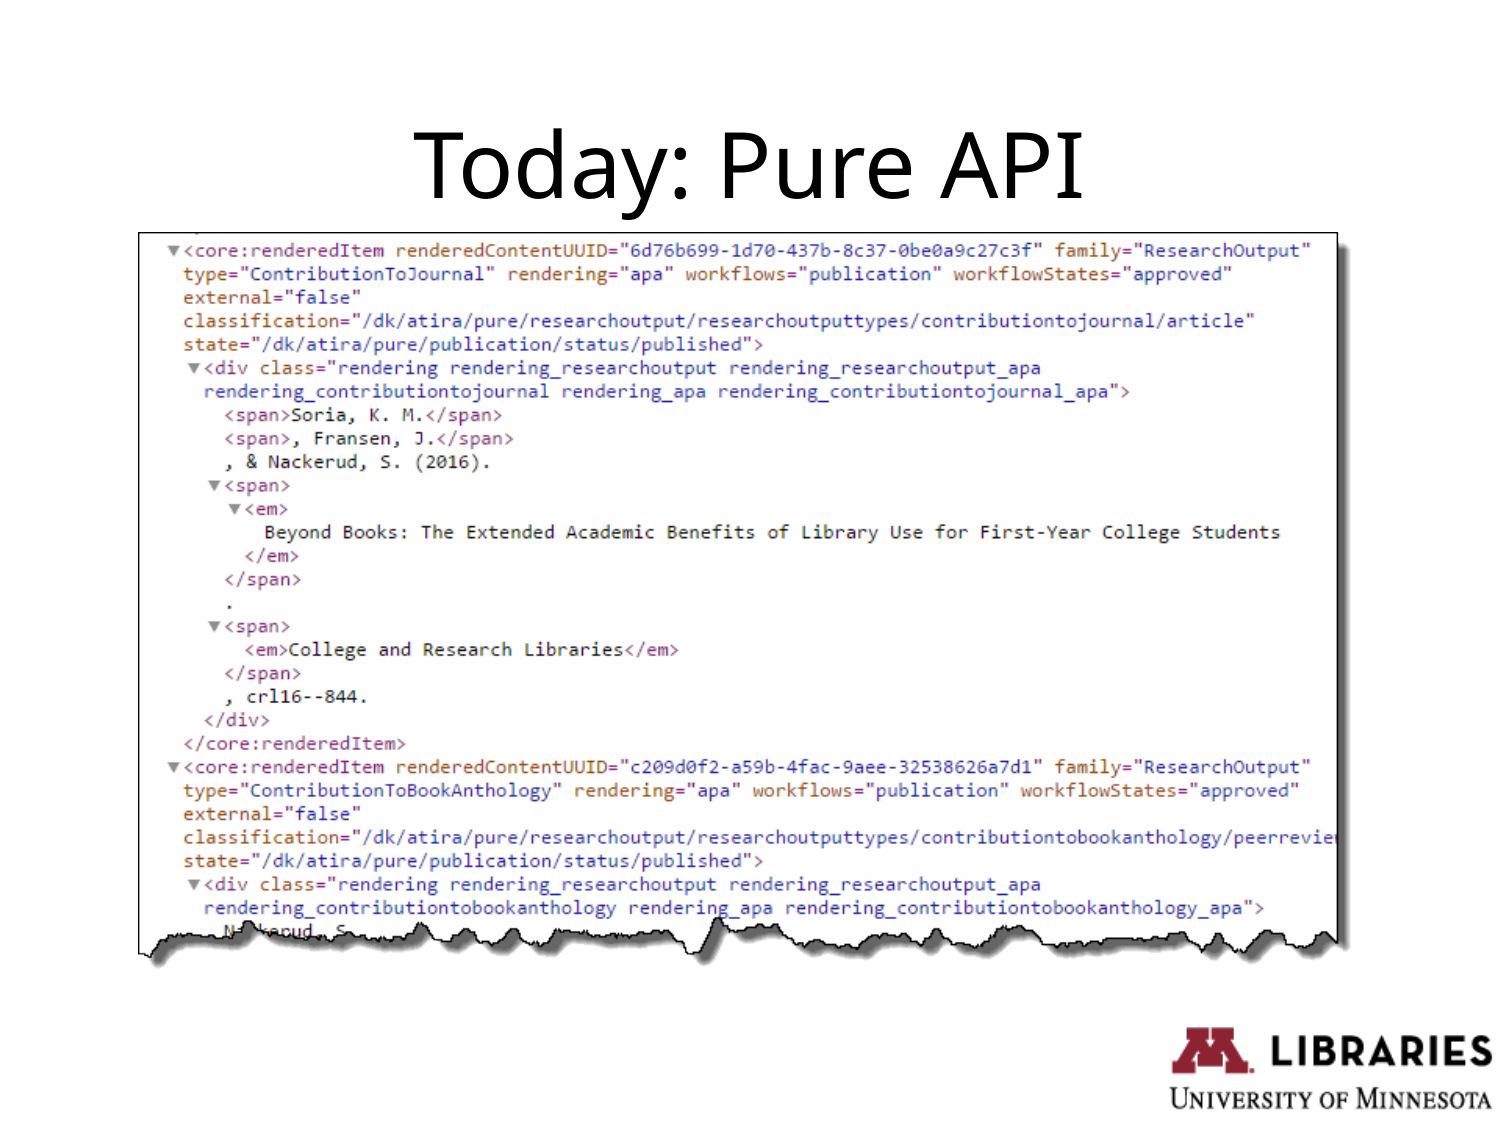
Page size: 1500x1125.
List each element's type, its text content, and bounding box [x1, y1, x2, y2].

picture [1162, 1012, 1500, 1125]
title Today: Pure API [103, 59, 1397, 278]
picture [138, 232, 1362, 991]
